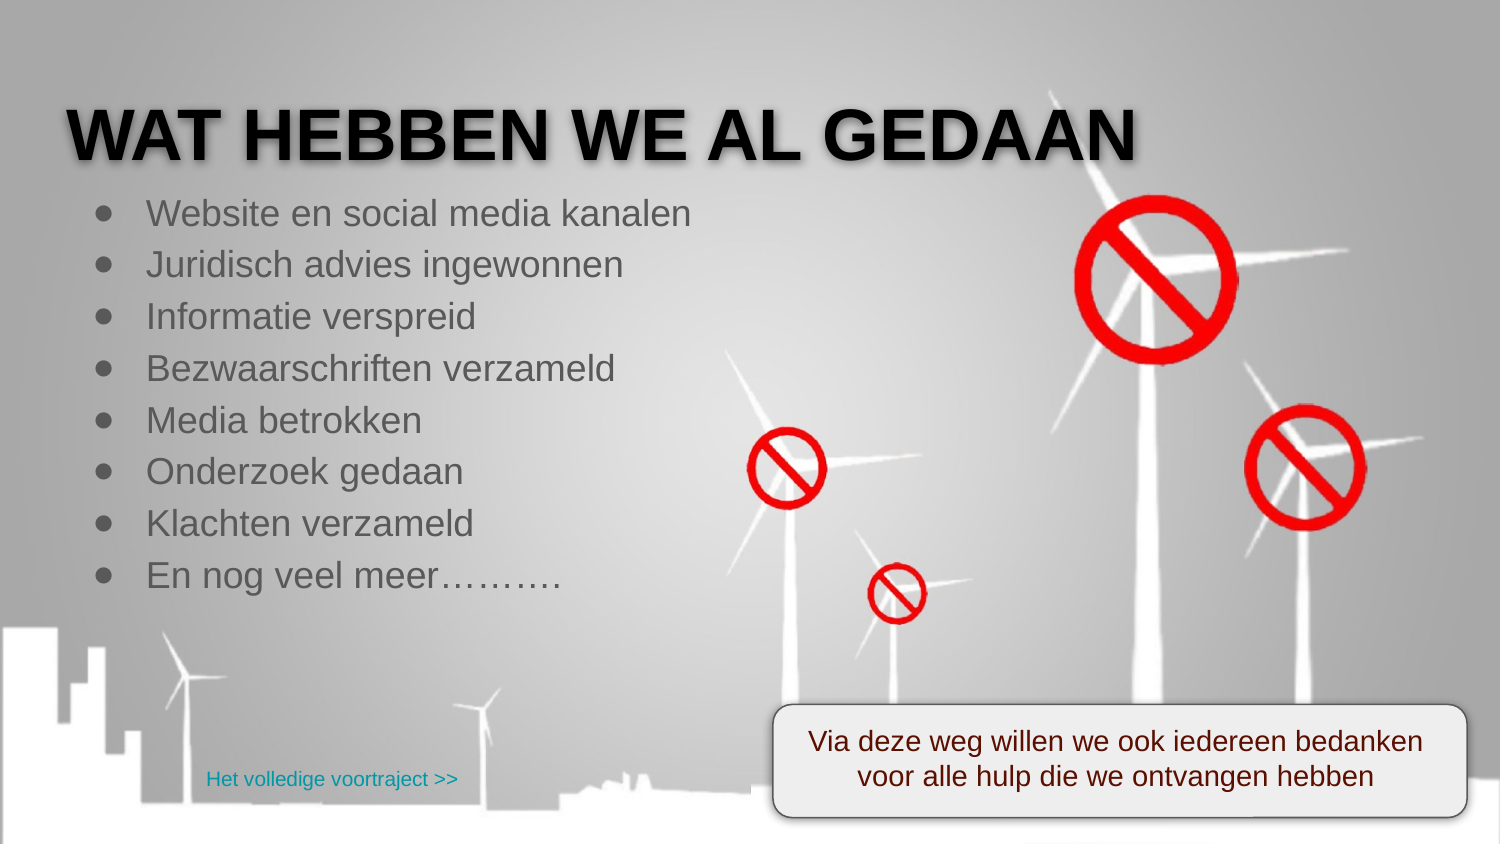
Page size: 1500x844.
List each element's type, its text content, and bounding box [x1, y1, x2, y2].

text_box [772, 709, 1468, 818]
text_box Het volledige voortraject >> [190, 753, 673, 804]
text_box Via deze weg willen we ook iedereen bedanken voor alle hulp die we ontvangen hebben [779, 707, 1462, 808]
list Website en social media kanalen Juridisch advies ingewonnen Informatie verspreid Bezwaarschriften verzameld Media betrokken Onderzoek gedaan Klachten verzameld En nog veel meer………. [55, 166, 750, 728]
picture [0, 0, 1500, 844]
title WAT HEBBEN WE AL GEDAAN [51, 72, 1449, 167]
